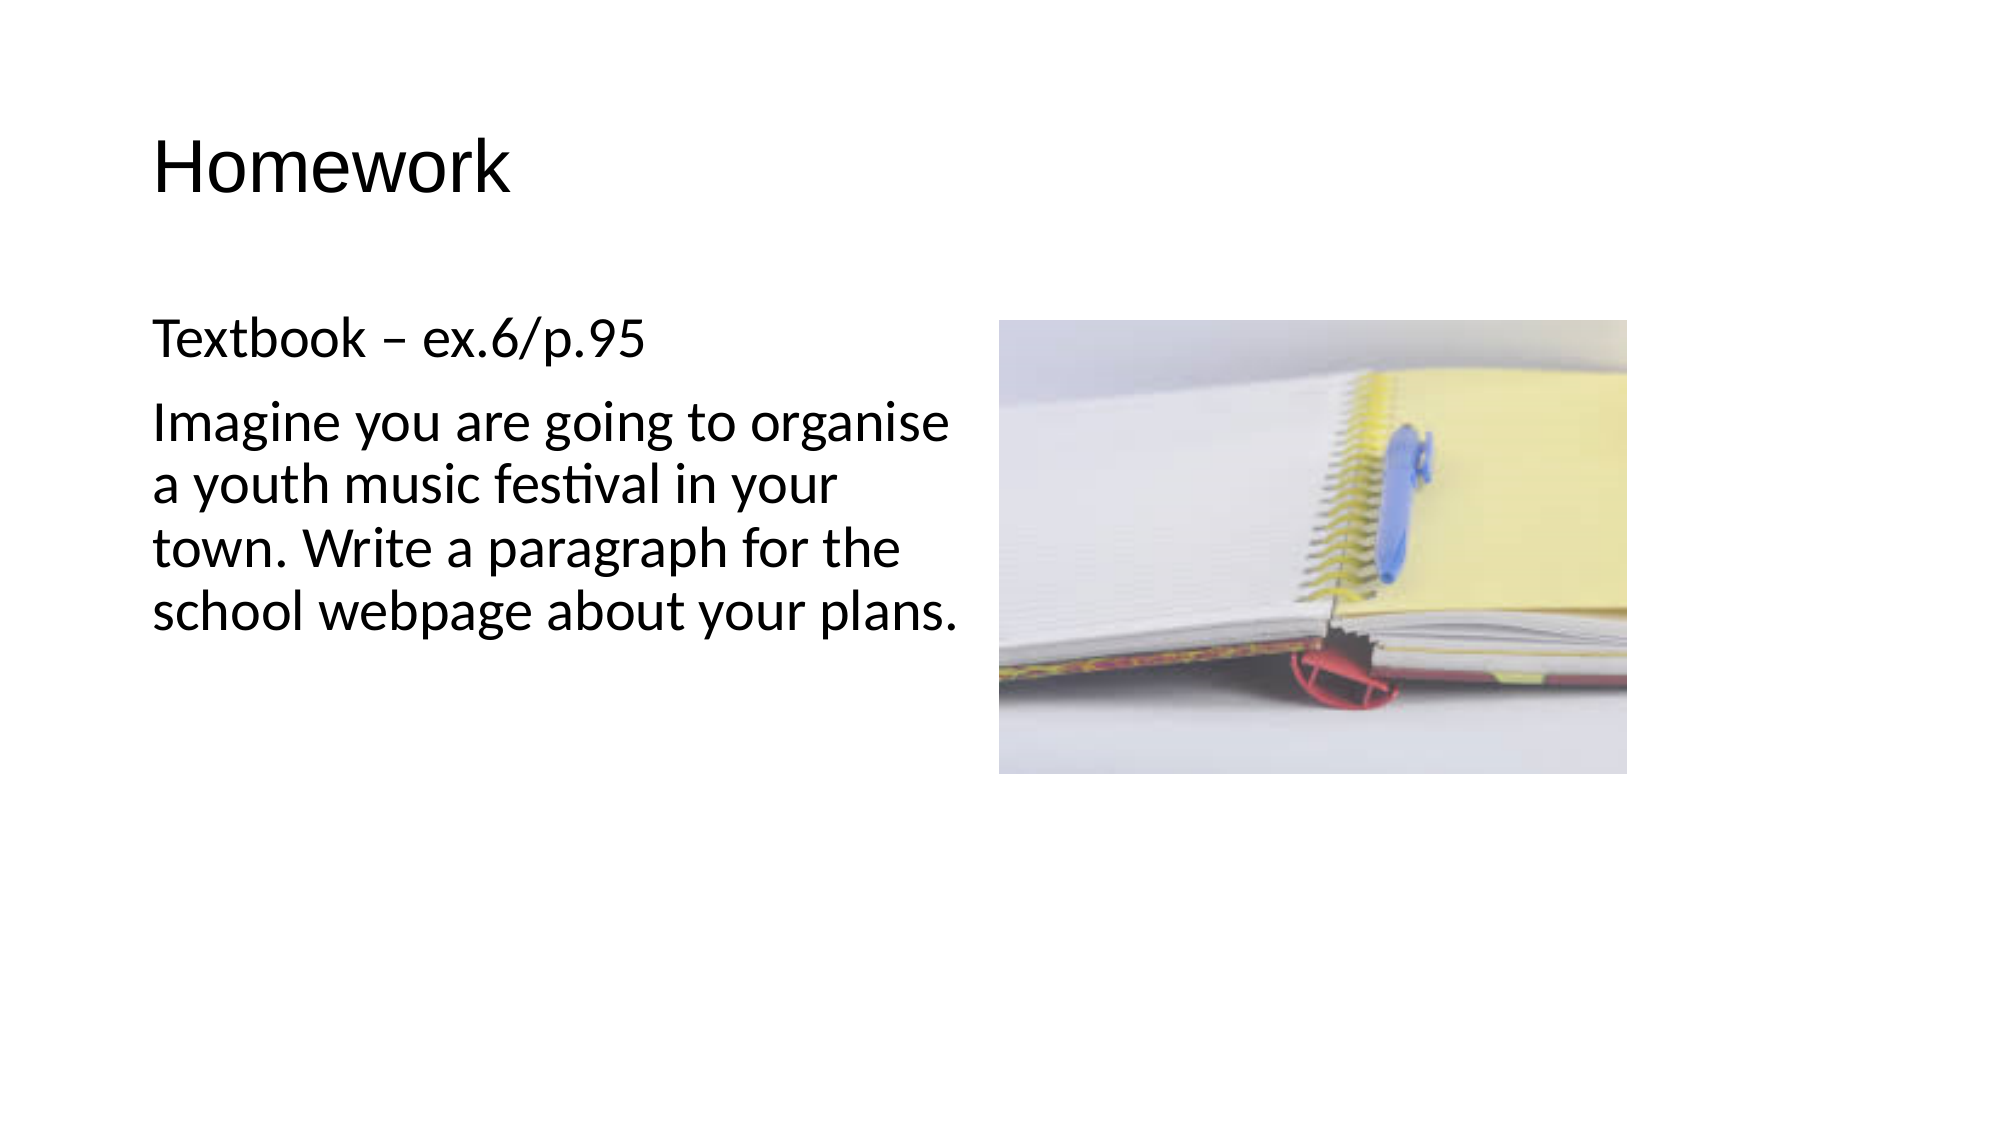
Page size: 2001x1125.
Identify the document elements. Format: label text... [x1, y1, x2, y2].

title Homework [137, 59, 1863, 278]
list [999, 320, 1627, 774]
list Textbook – ex.6/p.95 Imagine you are going to organise a youth music festival in your town. Write a paragraph for the school webpage about your plans. [137, 299, 988, 1014]
